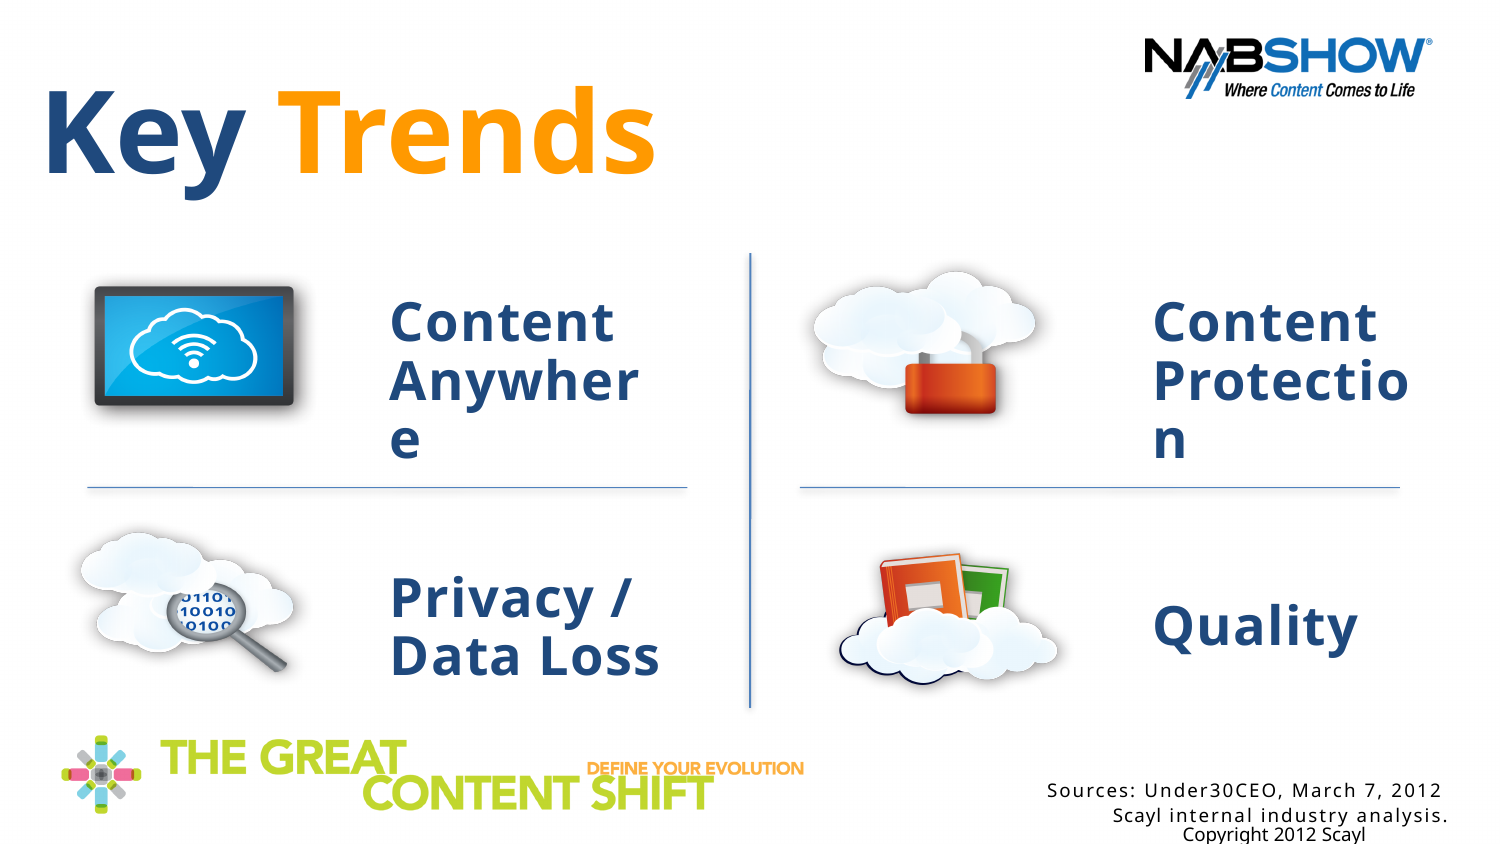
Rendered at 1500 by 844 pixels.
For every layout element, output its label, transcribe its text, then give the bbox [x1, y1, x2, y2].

text_box Key Trends [24, 63, 1425, 204]
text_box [24, 234, 688, 488]
text_box Copyright 2012 Scayl [1167, 814, 1500, 844]
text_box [743, 485, 1451, 732]
picture [0, 0, 1500, 844]
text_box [725, 234, 1451, 458]
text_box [24, 506, 688, 704]
text_box Sources: Under30CEO, March 7, 2012 Scayl internal industry analysis. [962, 768, 1463, 834]
